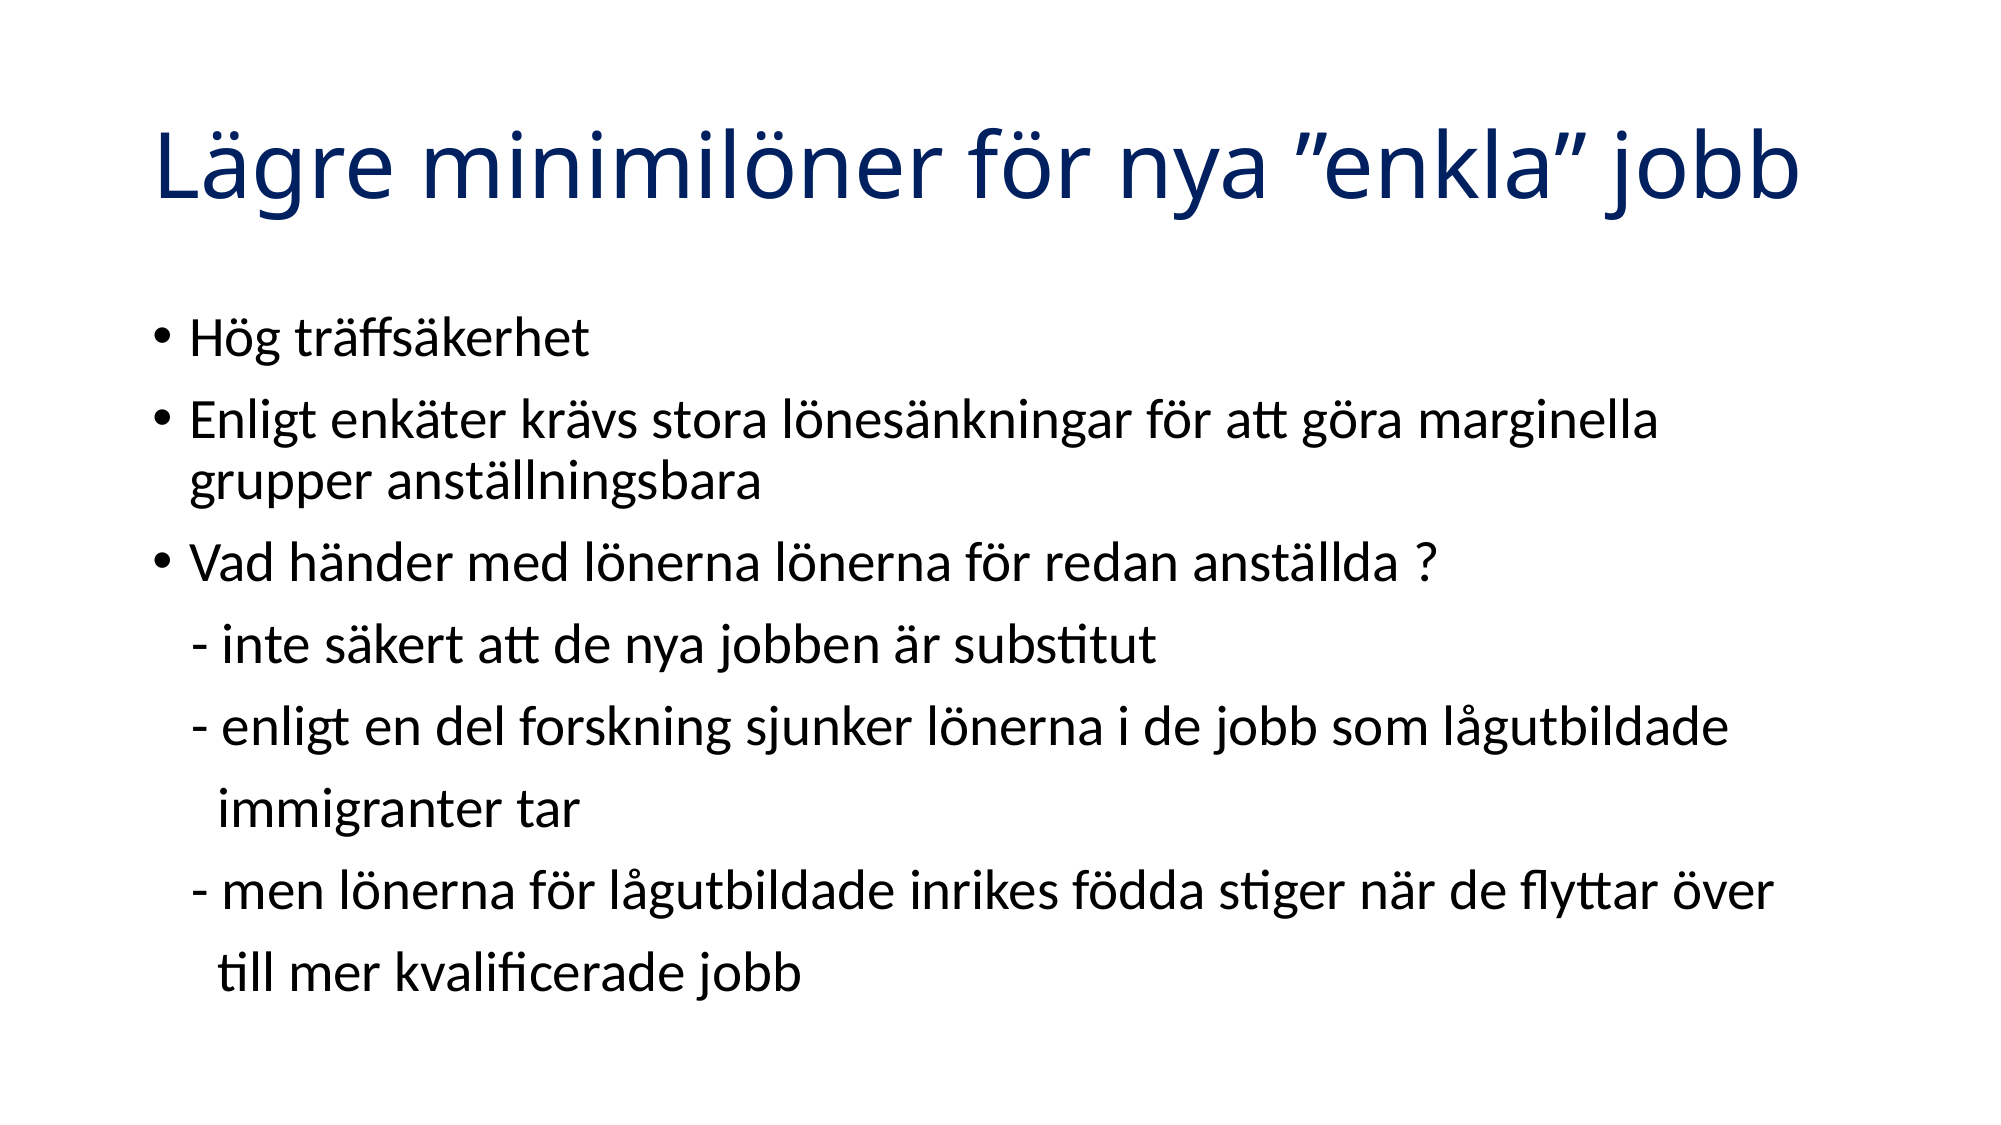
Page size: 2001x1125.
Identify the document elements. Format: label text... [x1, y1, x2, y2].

title Lägre minimilöner för nya ”enkla” jobb [137, 59, 1863, 278]
list Hög träffsäkerhet Enligt enkäter krävs stora lönesänkningar för att göra marginella grupper anställningsbara Vad händer med lönerna lönerna för redan anställda ? - inte säkert att de nya jobben är substitut - enligt en del forskning sjunker lönerna i de jobb som lågutbildade immigranter tar - men lönerna för lågutbildade inrikes födda stiger när de flyttar över till mer kvalificerade jobb [137, 299, 1863, 1014]
